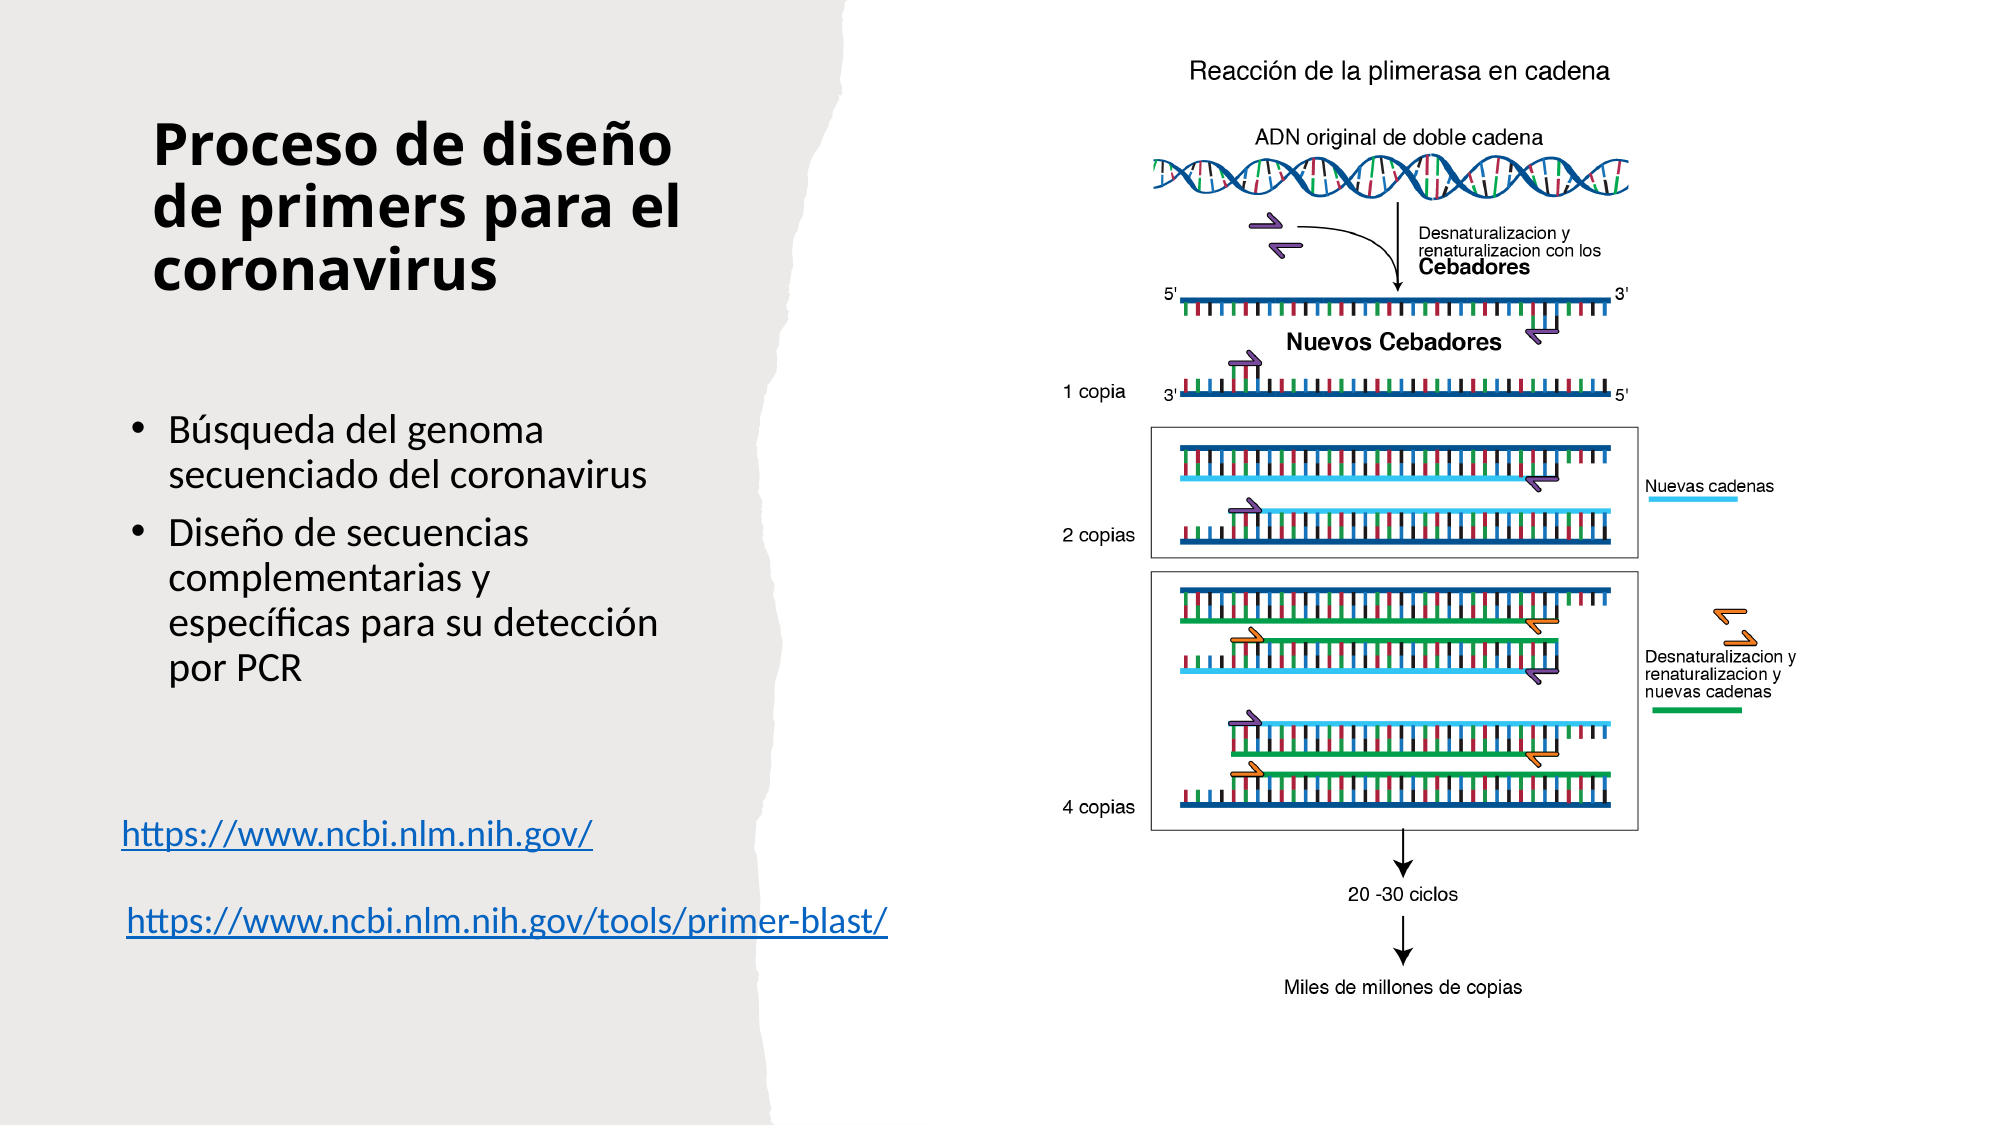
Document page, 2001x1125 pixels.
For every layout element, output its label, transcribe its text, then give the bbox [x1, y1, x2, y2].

text_box https://www.ncbi.nlm.nih.gov/ [106, 806, 802, 894]
text_box Búsqueda del genoma secuenciado del coronavirus Diseño de secuencias complementarias y específicas para su detección por PCR [106, 399, 682, 803]
text_box [757, 0, 2000, 1125]
text_box [0, 0, 929, 1125]
text_box Proceso de diseño de primers para el coronavirus [137, 99, 751, 319]
text_box https://www.ncbi.nlm.nih.gov/tools/primer-blast/ [111, 888, 904, 949]
picture [999, 0, 1844, 1058]
